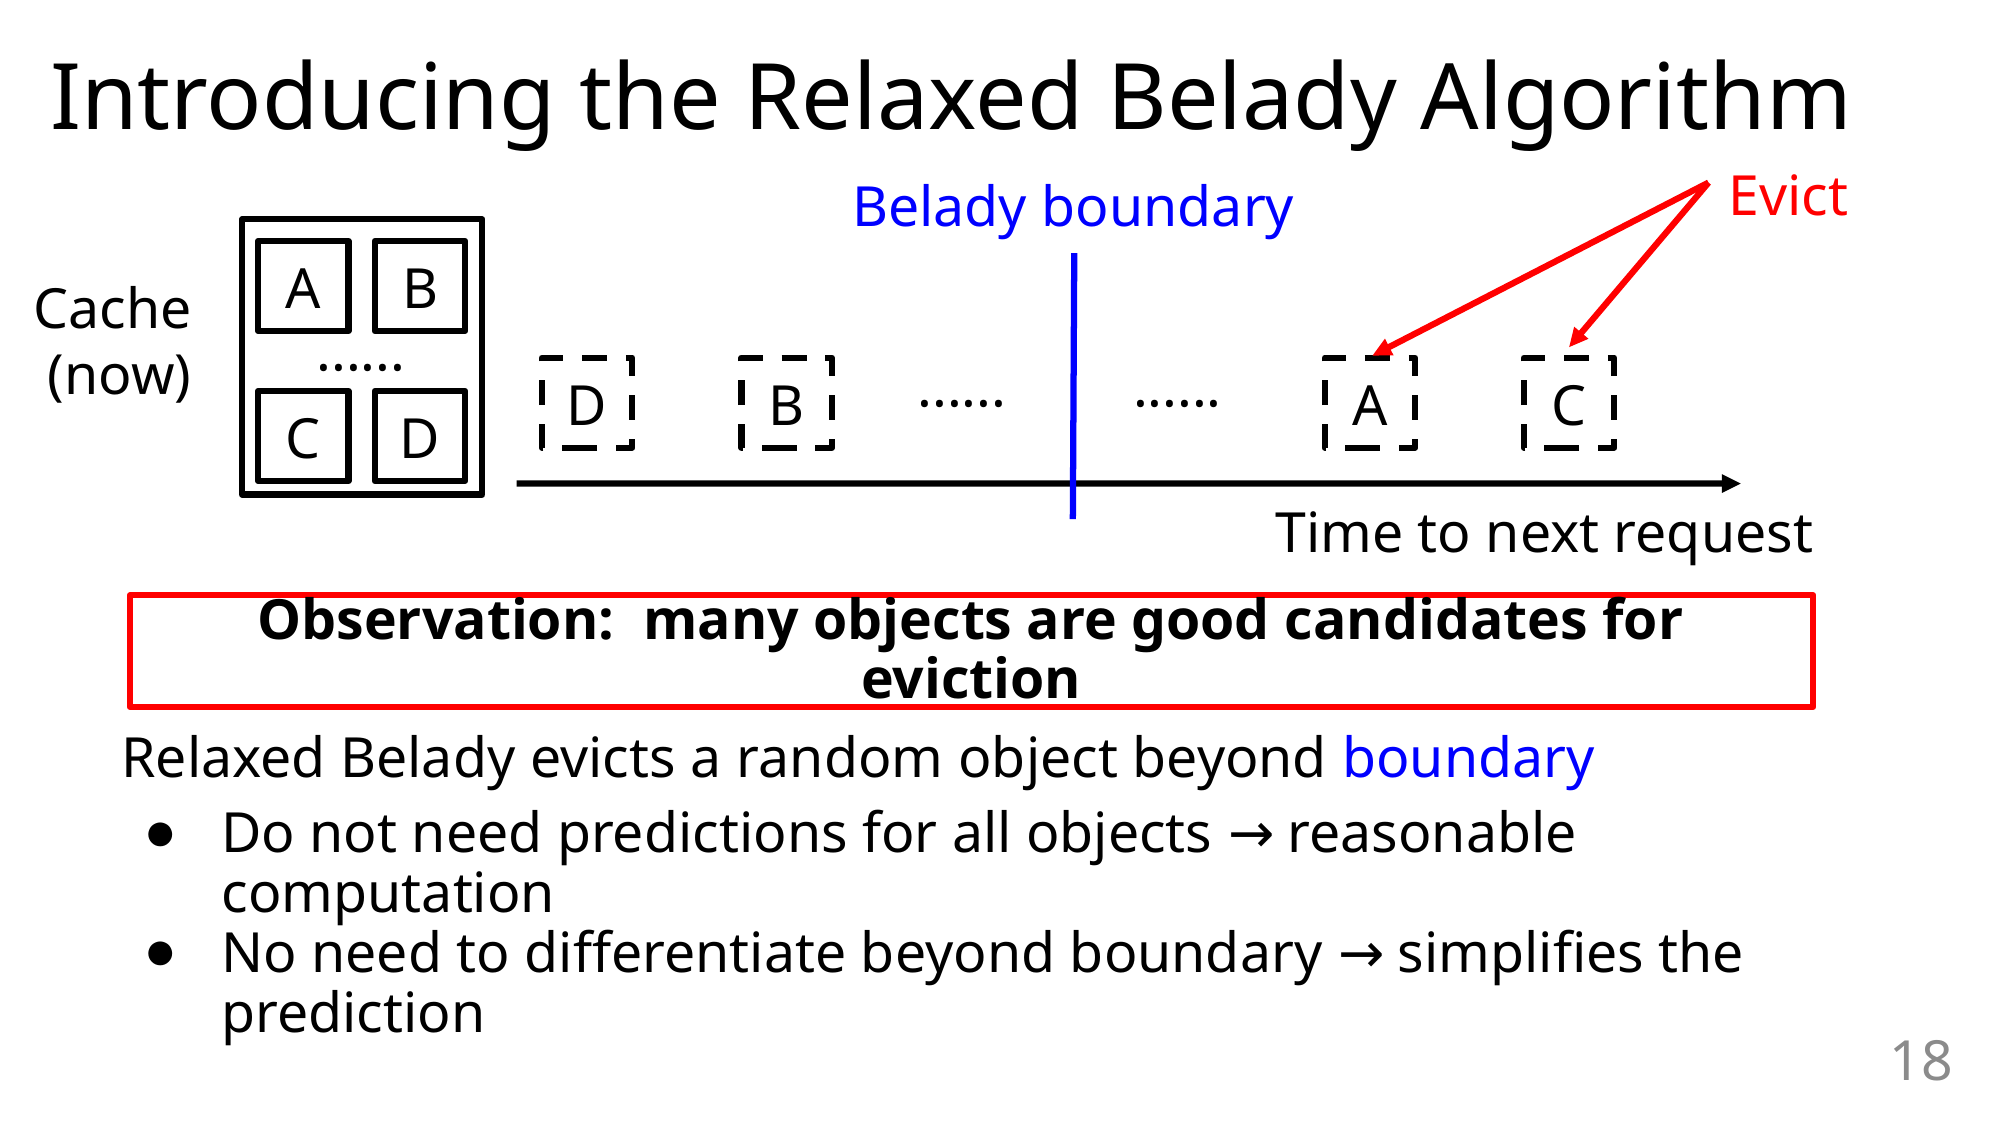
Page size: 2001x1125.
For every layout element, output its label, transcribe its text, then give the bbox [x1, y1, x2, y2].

list Relaxed Belady evicts a random object beyond boundary [101, 709, 1936, 784]
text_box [1569, 139, 1892, 348]
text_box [13, 219, 483, 495]
title Introducing the Relaxed Belady Algorithm [30, 29, 1894, 156]
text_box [1372, 182, 1709, 356]
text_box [541, 357, 807, 448]
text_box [807, 151, 1340, 520]
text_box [516, 476, 1854, 563]
slide_number 18 [1853, 1019, 1974, 1106]
list Observation: many objects are good candidates for eviction [129, 595, 1814, 707]
list Do not need predictions for all objects → reasonable computation No need to differentiate beyond boundary → simplifies the prediction [101, 784, 1936, 958]
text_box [1340, 357, 1615, 448]
